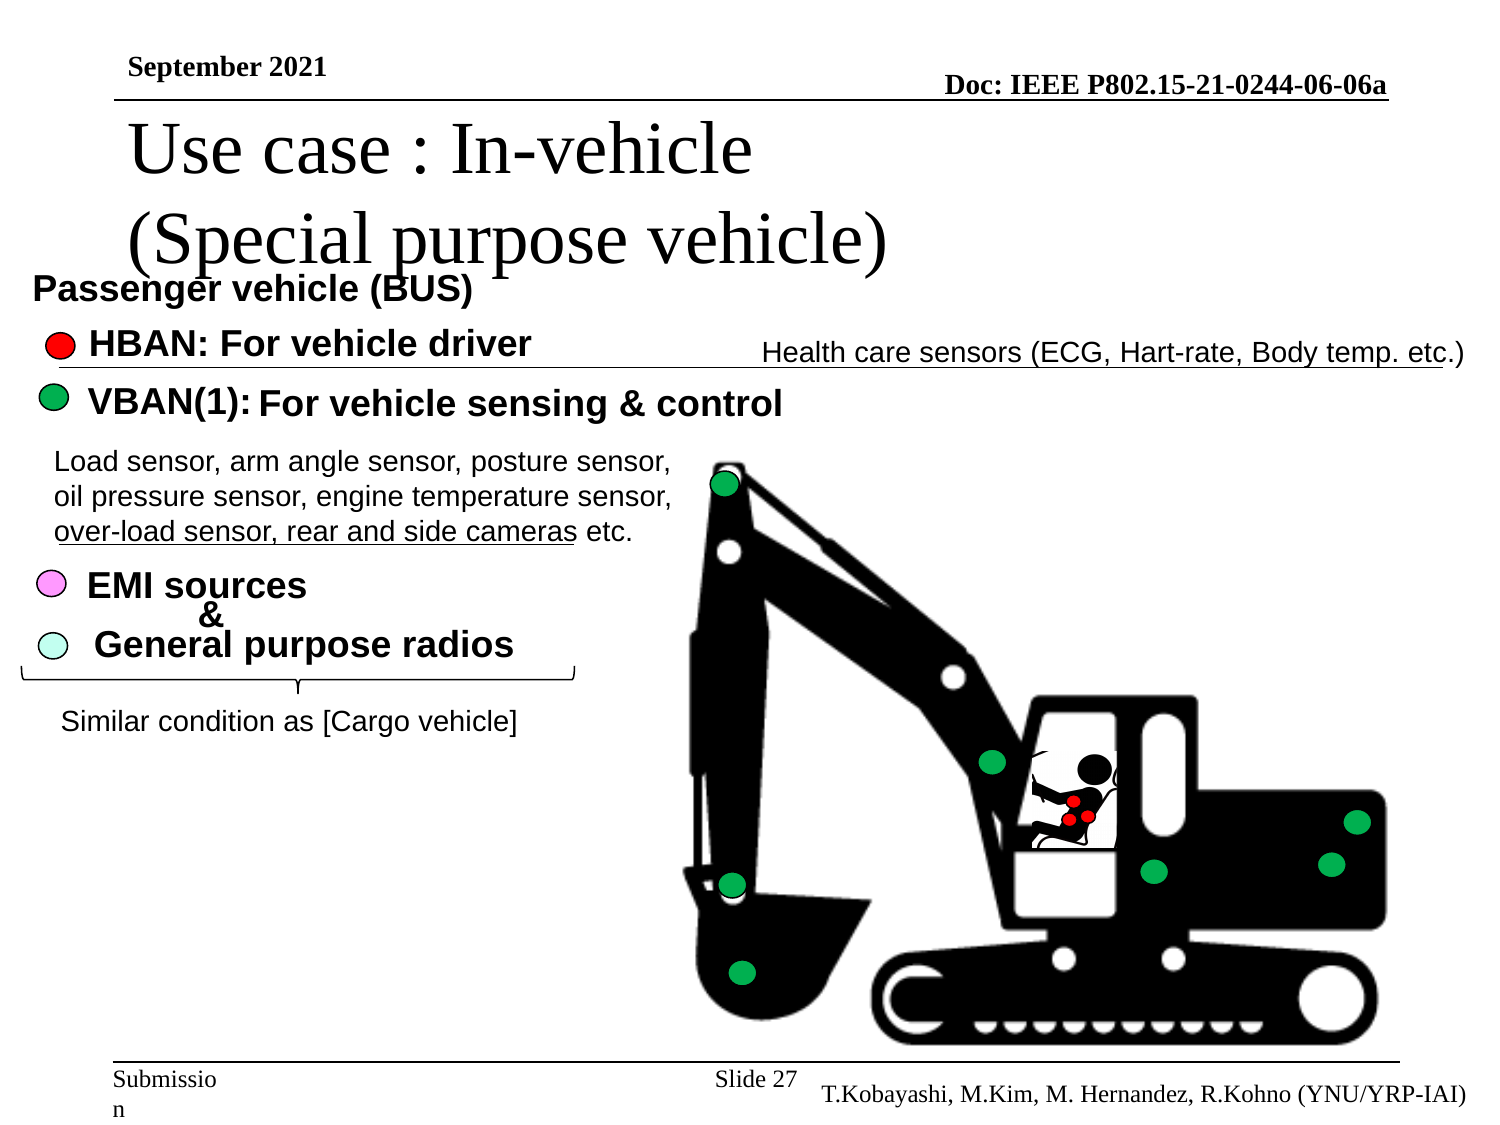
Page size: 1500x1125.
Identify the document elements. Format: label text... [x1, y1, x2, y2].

text_box VBAN(1): [72, 376, 243, 430]
text_box [20, 665, 576, 695]
text_box [45, 331, 76, 360]
text_box General purpose radios [78, 612, 585, 673]
text_box Health care sensors (ECG, Hart-rate, Body temp. etc.) [746, 325, 1483, 376]
slide_number Slide 27 [712, 1063, 801, 1093]
text_box [36, 569, 67, 598]
text_box & [182, 582, 262, 612]
text_box For vehicle sensing & control [243, 376, 801, 431]
text_box [38, 383, 70, 412]
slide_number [112, 62, 375, 98]
text_box Similar condition as [Cargo vehicle] [45, 694, 586, 745]
text_box Load sensor, arm angle sensor, posture sensor, oil pressure sensor, engine temperature sensor, over-load sensor, rear and side cameras etc. [39, 435, 586, 555]
text_box Passenger vehicle (BUS) [17, 256, 850, 317]
text_box [37, 631, 69, 660]
title Use case : In-vehicle (Special purpose vehicle) [112, 112, 1388, 264]
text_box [591, 426, 1425, 1055]
footer T.Kobayashi, M.Kim, M. Hernandez, R.Kohno (YNU/YRP-IAI) [800, 1062, 1483, 1109]
text_box EMI sources [72, 555, 326, 614]
text_box HBAN: For vehicle driver [74, 311, 623, 366]
